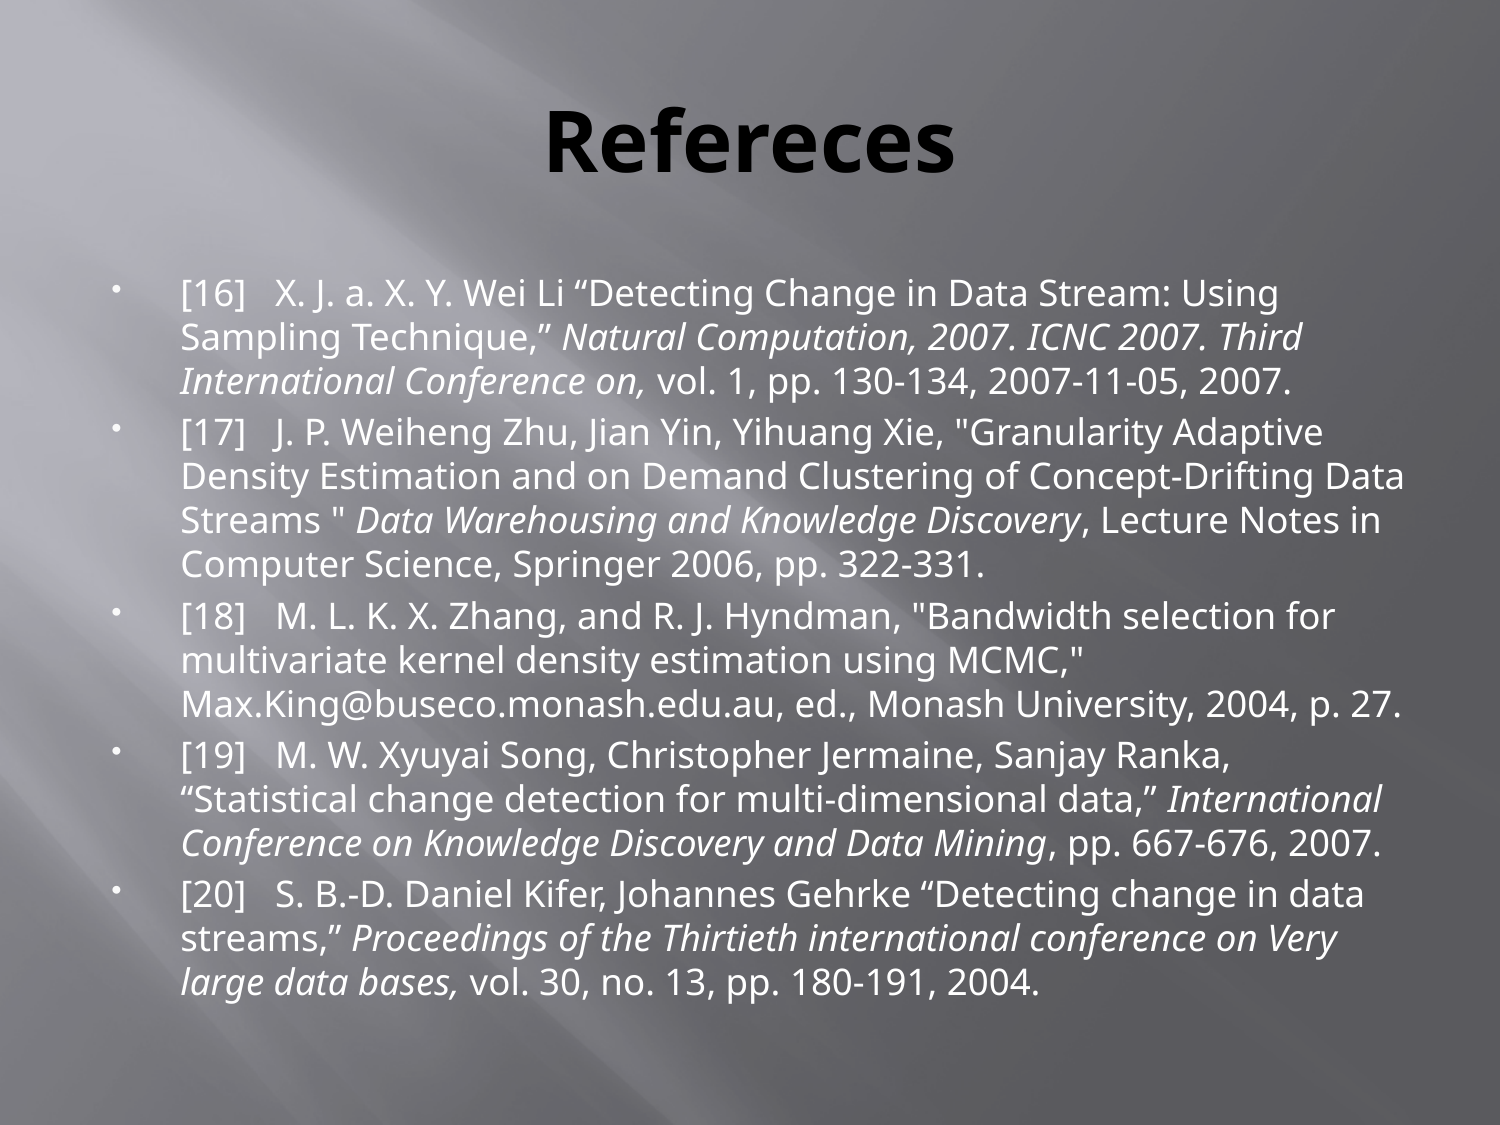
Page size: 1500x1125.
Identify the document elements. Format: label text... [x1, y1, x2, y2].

title Refereces [75, 45, 1425, 233]
list [16] X. J. a. X. Y. Wei Li “Detecting Change in Data Stream: Using Sampling Technique,” Natural Computation, 2007. ICNC 2007. Third International Conference on, vol. 1, pp. 130-134, 2007-11-05, 2007. [17] J. P. Weiheng Zhu, Jian Yin, Yihuang Xie, "Granularity Adaptive Density Estimation and on Demand Clustering of Concept-Drifting Data Streams " Data Warehousing and Knowledge Discovery, Lecture Notes in Computer Science, Springer 2006, pp. 322-331. [18] M. L. K. X. Zhang, and R. J. Hyndman, "Bandwidth selection for multivariate kernel density estimation using MCMC," Max.King@buseco.monash.edu.au, ed., Monash University, 2004, p. 27. [19] M. W. Xyuyai Song, Christopher Jermaine, Sanjay Ranka, “Statistical change detection for multi-dimensional data,” International Conference on Knowledge Discovery and Data Mining, pp. 667-676, 2007. [20] S. B.-D. Daniel Kifer, Johannes Gehrke “Detecting change in data streams,” Proceedings of the Thirtieth international conference on Very large data bases, vol. 30, no. 13, pp. 180-191, 2004. [75, 262, 1425, 1035]
